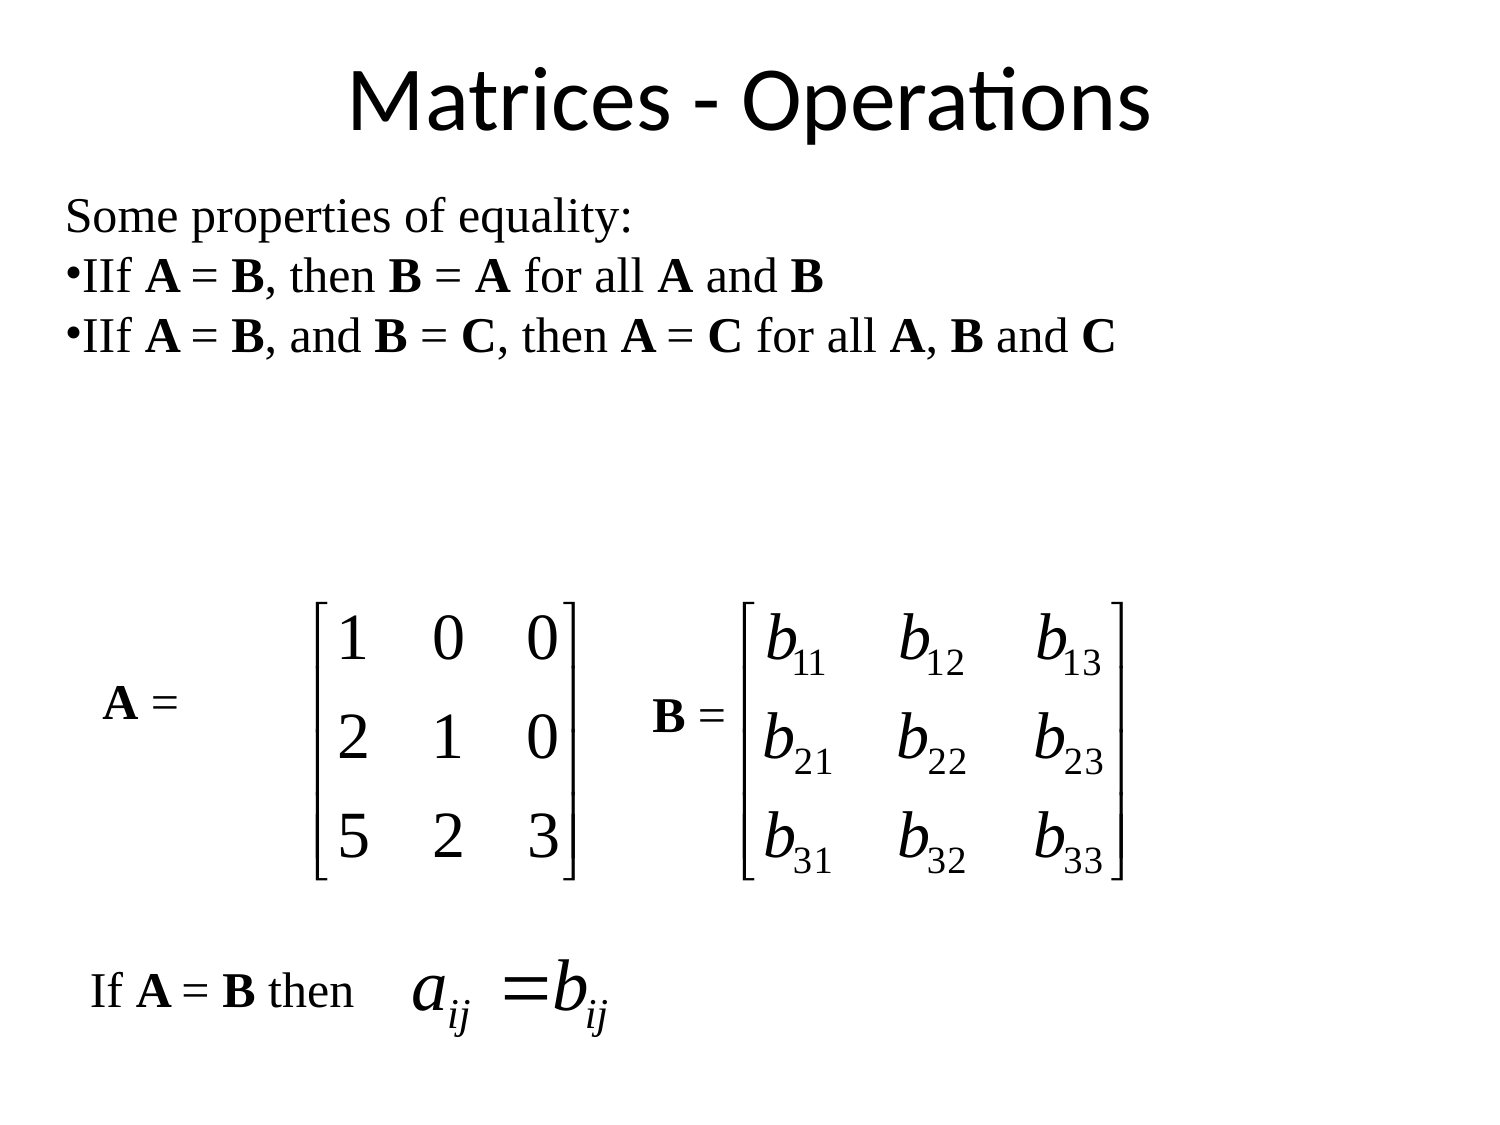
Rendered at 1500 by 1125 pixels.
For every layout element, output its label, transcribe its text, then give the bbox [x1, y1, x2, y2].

text_box Some properties of equality: IIf A = B, then B = A for all A and B IIf A = B, and B = C, then A = C for all A, B and C [49, 174, 1338, 370]
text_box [399, 937, 626, 1054]
text_box A = [87, 662, 250, 738]
title Matrices - Operations [112, 0, 1388, 188]
text_box If A = B then [75, 949, 394, 1025]
text_box B = [637, 674, 721, 750]
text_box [726, 587, 1146, 897]
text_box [299, 587, 598, 897]
